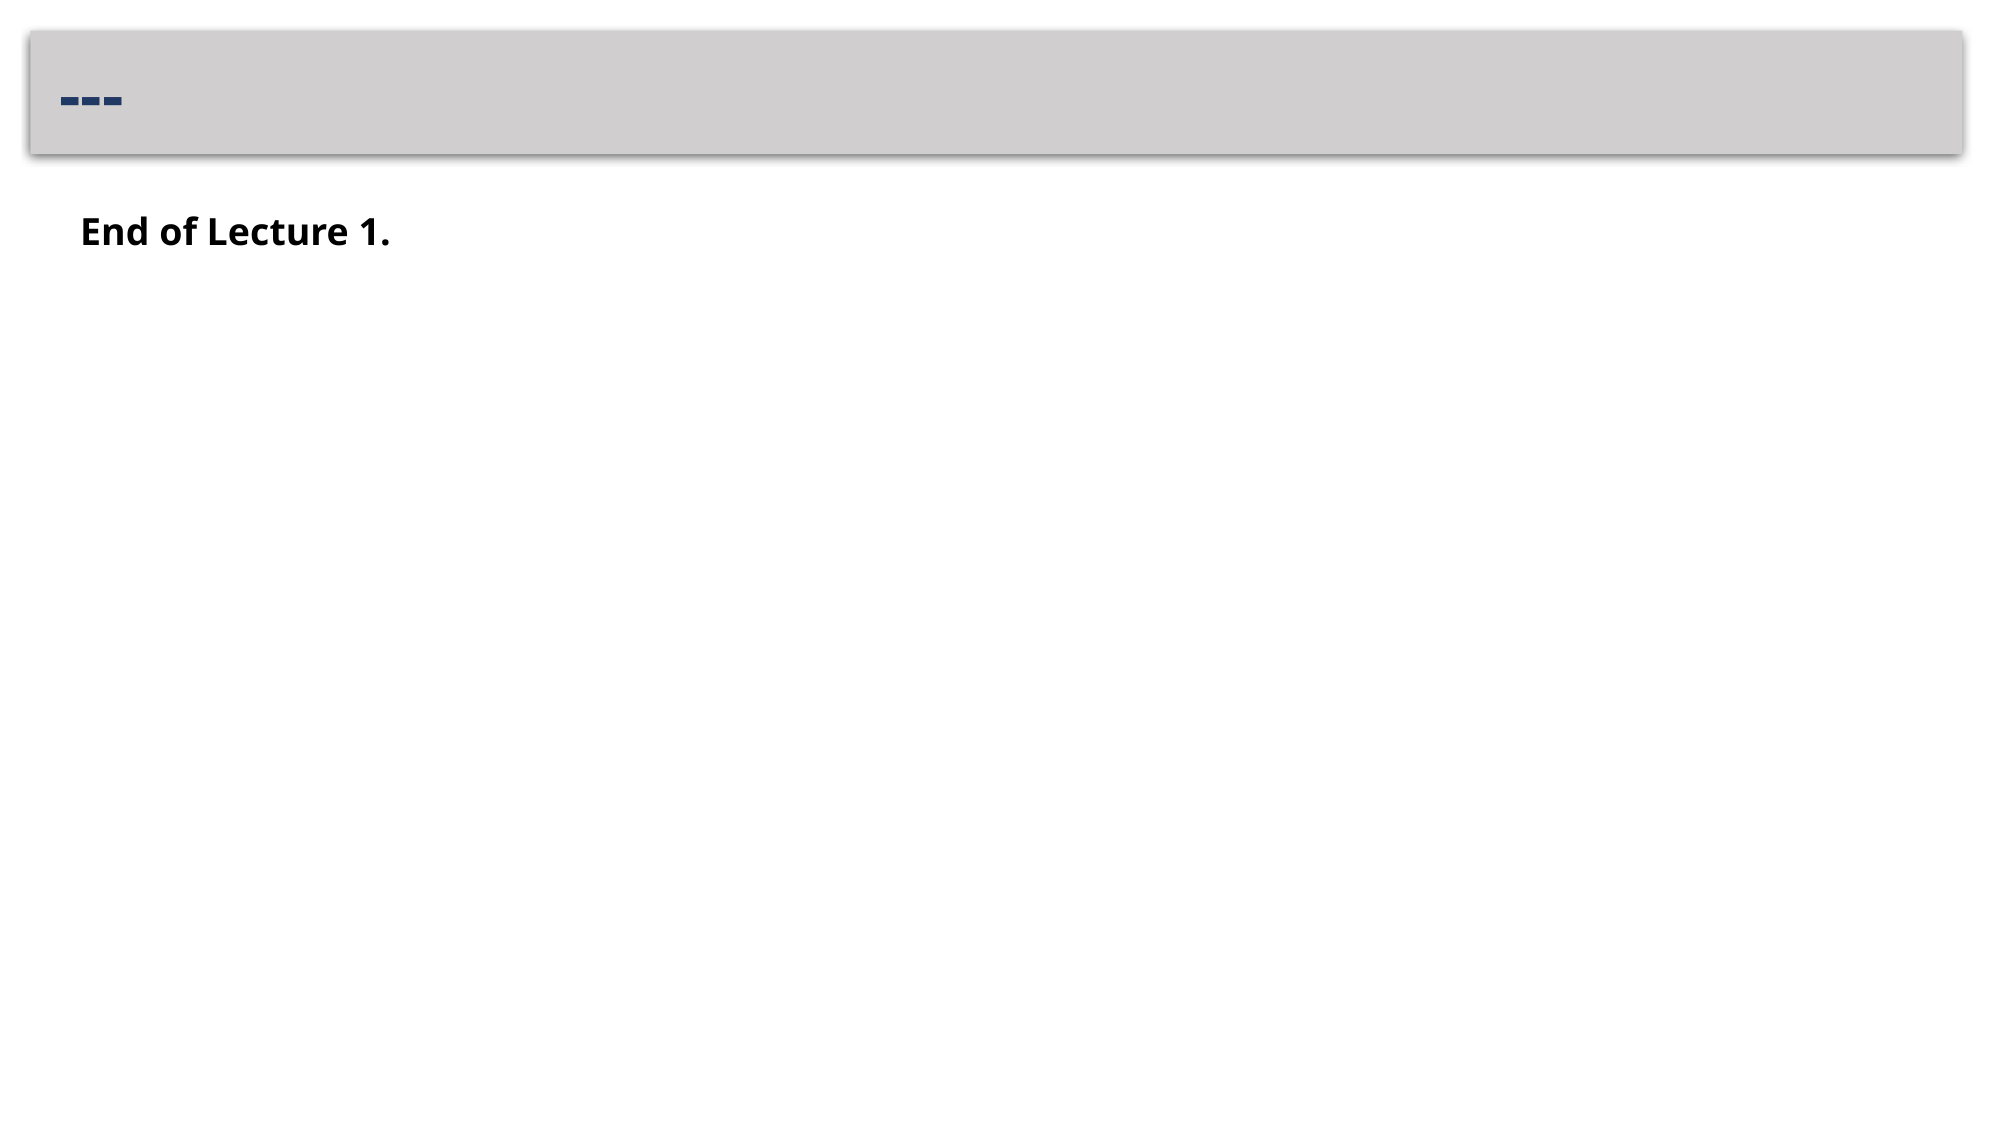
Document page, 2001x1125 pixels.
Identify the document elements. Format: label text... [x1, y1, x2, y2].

list End of Lecture 1. [65, 205, 1909, 1084]
text_box [30, 30, 1963, 155]
title --- [44, 41, 1970, 155]
